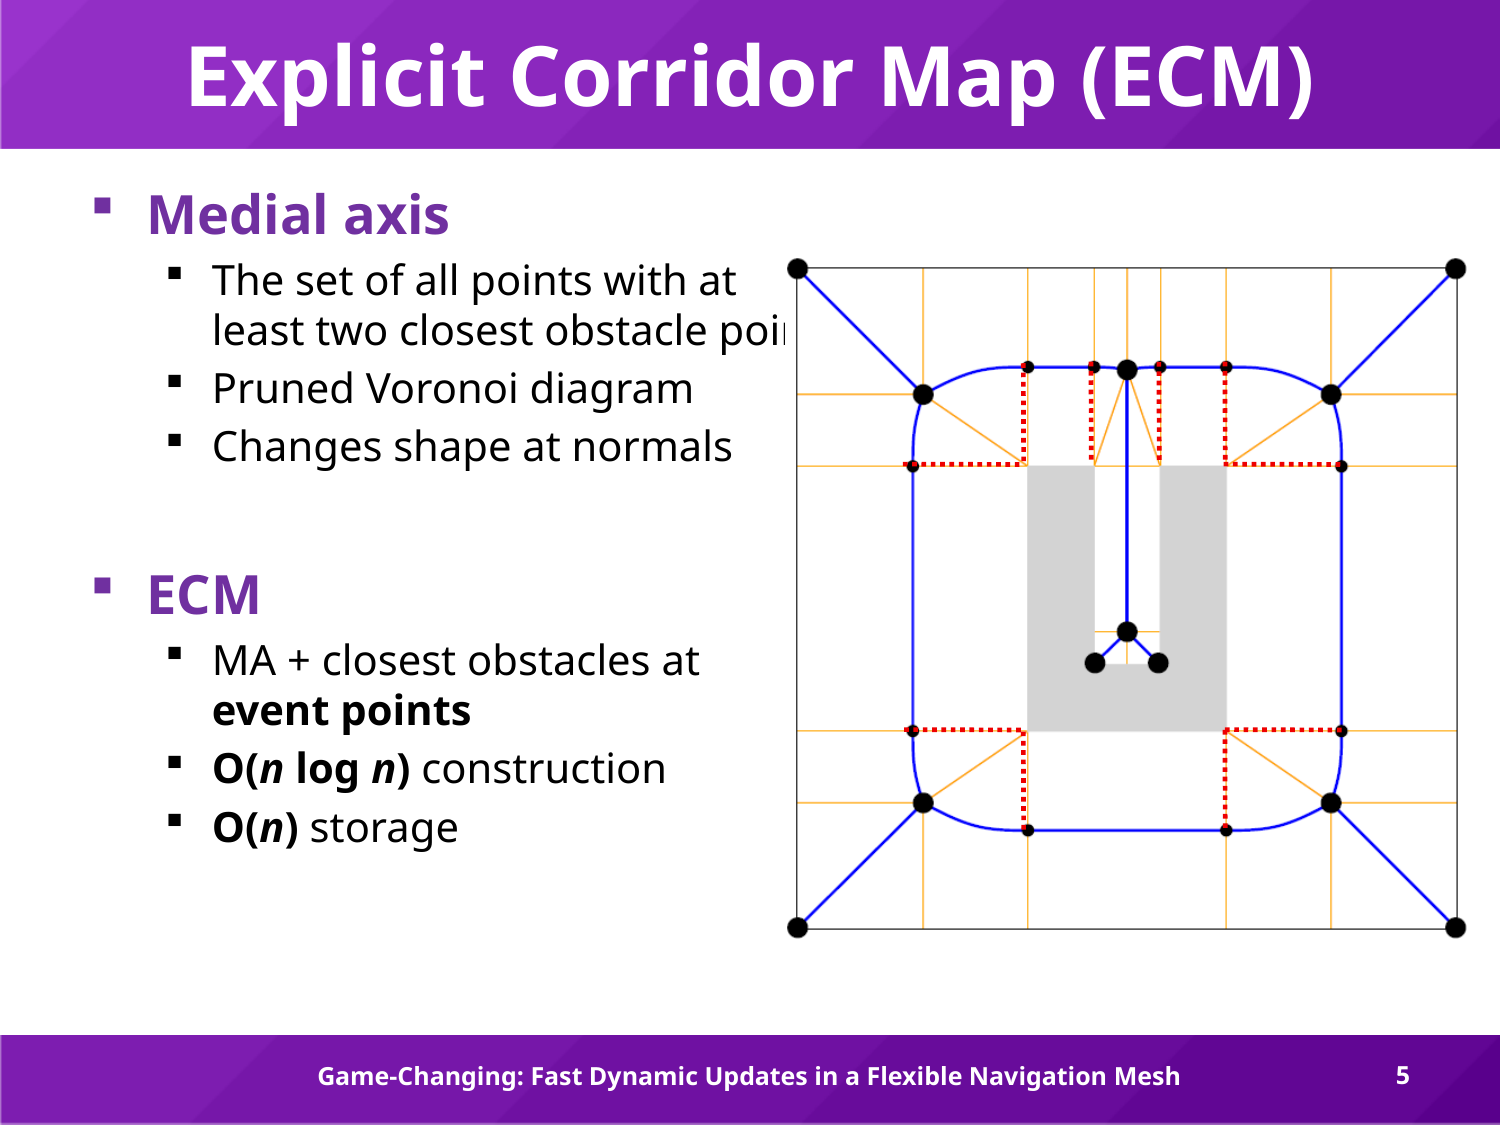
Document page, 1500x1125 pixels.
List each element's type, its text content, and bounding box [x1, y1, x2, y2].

slide_number 5 [1210, 1036, 1425, 1117]
picture [0, 1035, 1500, 1125]
title Explicit Corridor Map (ECM) [75, 2, 1425, 144]
list Medial axis The set of all points with at least two closest obstacle points Pruned Voronoi diagram Changes shape at normals ECM MA + closest obstacles at event points O(n log n) construction O(n) storage [75, 172, 1425, 1012]
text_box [902, 361, 1345, 835]
picture [785, 255, 1469, 941]
footer Game-Changing: Fast Dynamic Updates in a Flexible Navigation Mesh [289, 1037, 1211, 1118]
picture [0, 0, 1500, 148]
